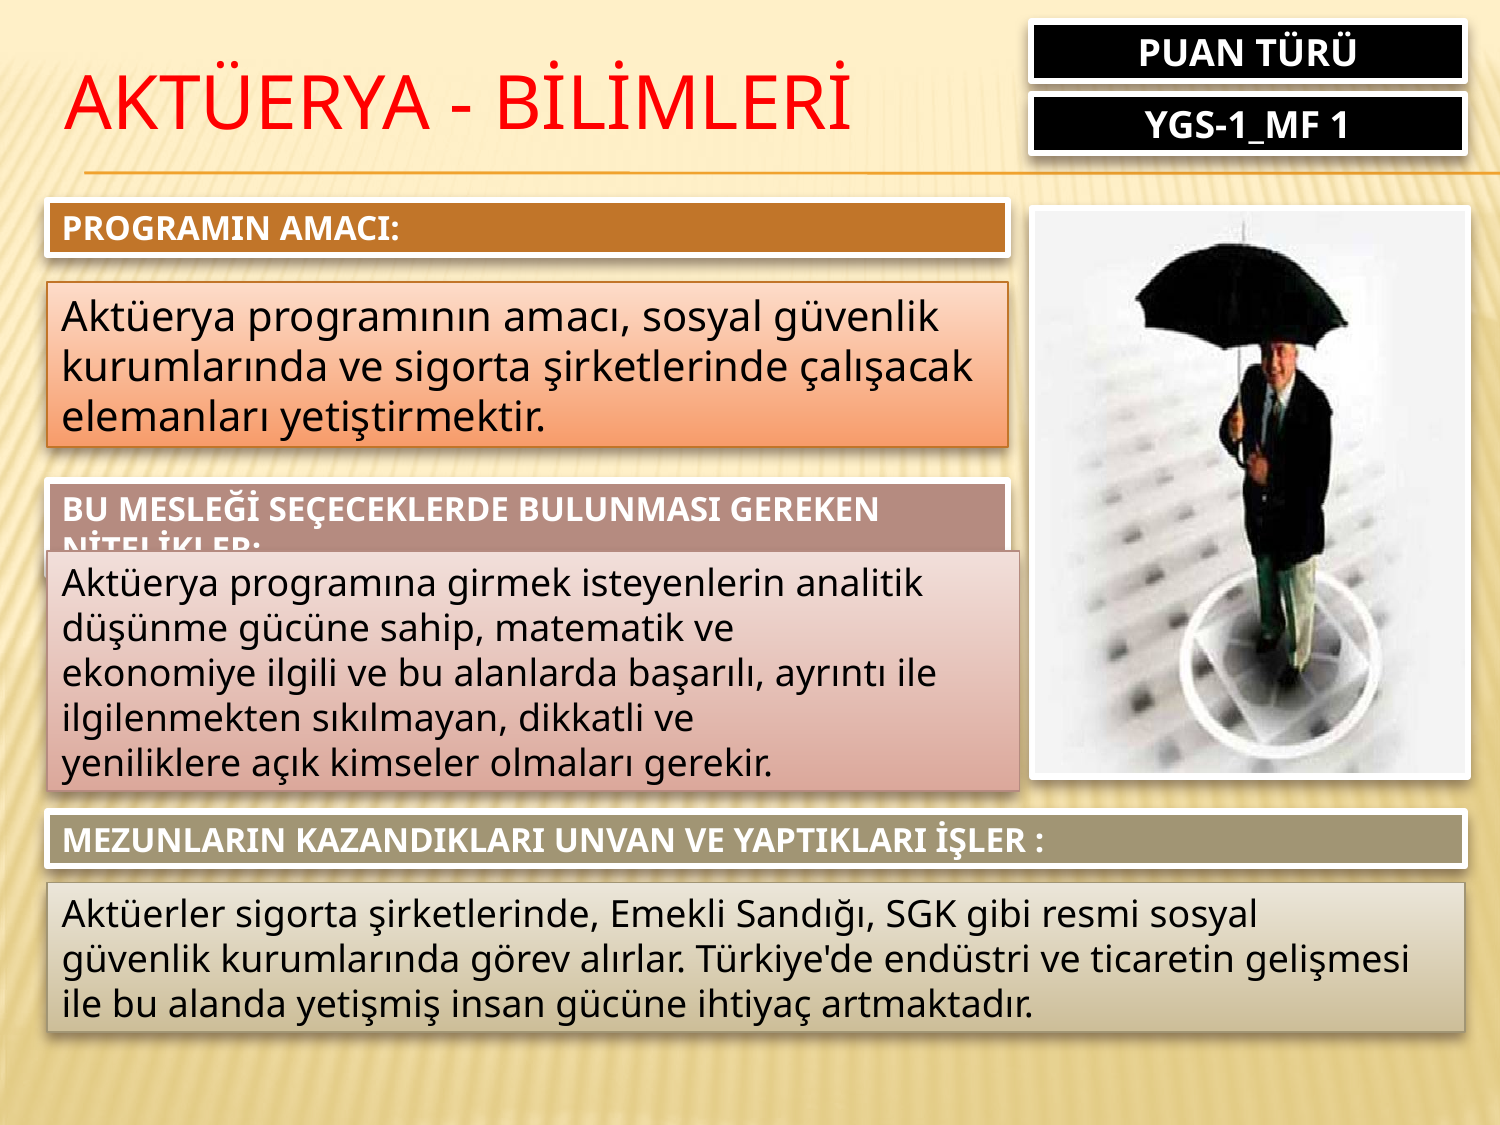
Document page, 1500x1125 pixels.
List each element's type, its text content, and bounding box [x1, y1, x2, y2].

text_box PROGRAMIN AMACI: [44, 197, 1011, 258]
text_box PUAN TÜRÜ [1028, 18, 1468, 84]
text_box YGS-1_MF 1 [1028, 91, 1468, 156]
title AKTÜERYA - BİLİMLERİ [50, 35, 1020, 164]
text_box MEZUNLARIN KAZANDIKLARI UNVAN VE YAPTIKLARI İŞLER : [44, 808, 1468, 869]
text_box Aktüerya programının amacı, sosyal güvenlik kurumlarında ve sigorta şirketlerinde çalışacak elemanları yetiştirmektir. [46, 281, 1009, 448]
text_box Aktüerya programına girmek isteyenlerin analitik düşünme gücüne sahip, matematik ve ekonomiye ilgili ve bu alanlarda başarılı, ayrıntı ile ilgilenmekten sıkılmayan, dikkatli ve yeniliklere açık kimseler olmaları gerekir. [46, 550, 1020, 792]
text_box BU MESLEĞİ SEÇECEKLERDE BULUNMASI GEREKEN NİTELİKLER: [44, 477, 1011, 551]
text_box Aktüerler sigorta şirketlerinde, Emekli Sandığı, SGK gibi resmi sosyal güvenlik kurumlarında görev alırlar. Türkiye'de endüstri ve ticaretin gelişmesi ile bu alanda yetişmiş insan gücüne ihtiyaç artmaktadır. [46, 882, 1466, 1033]
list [1034, 210, 1466, 774]
